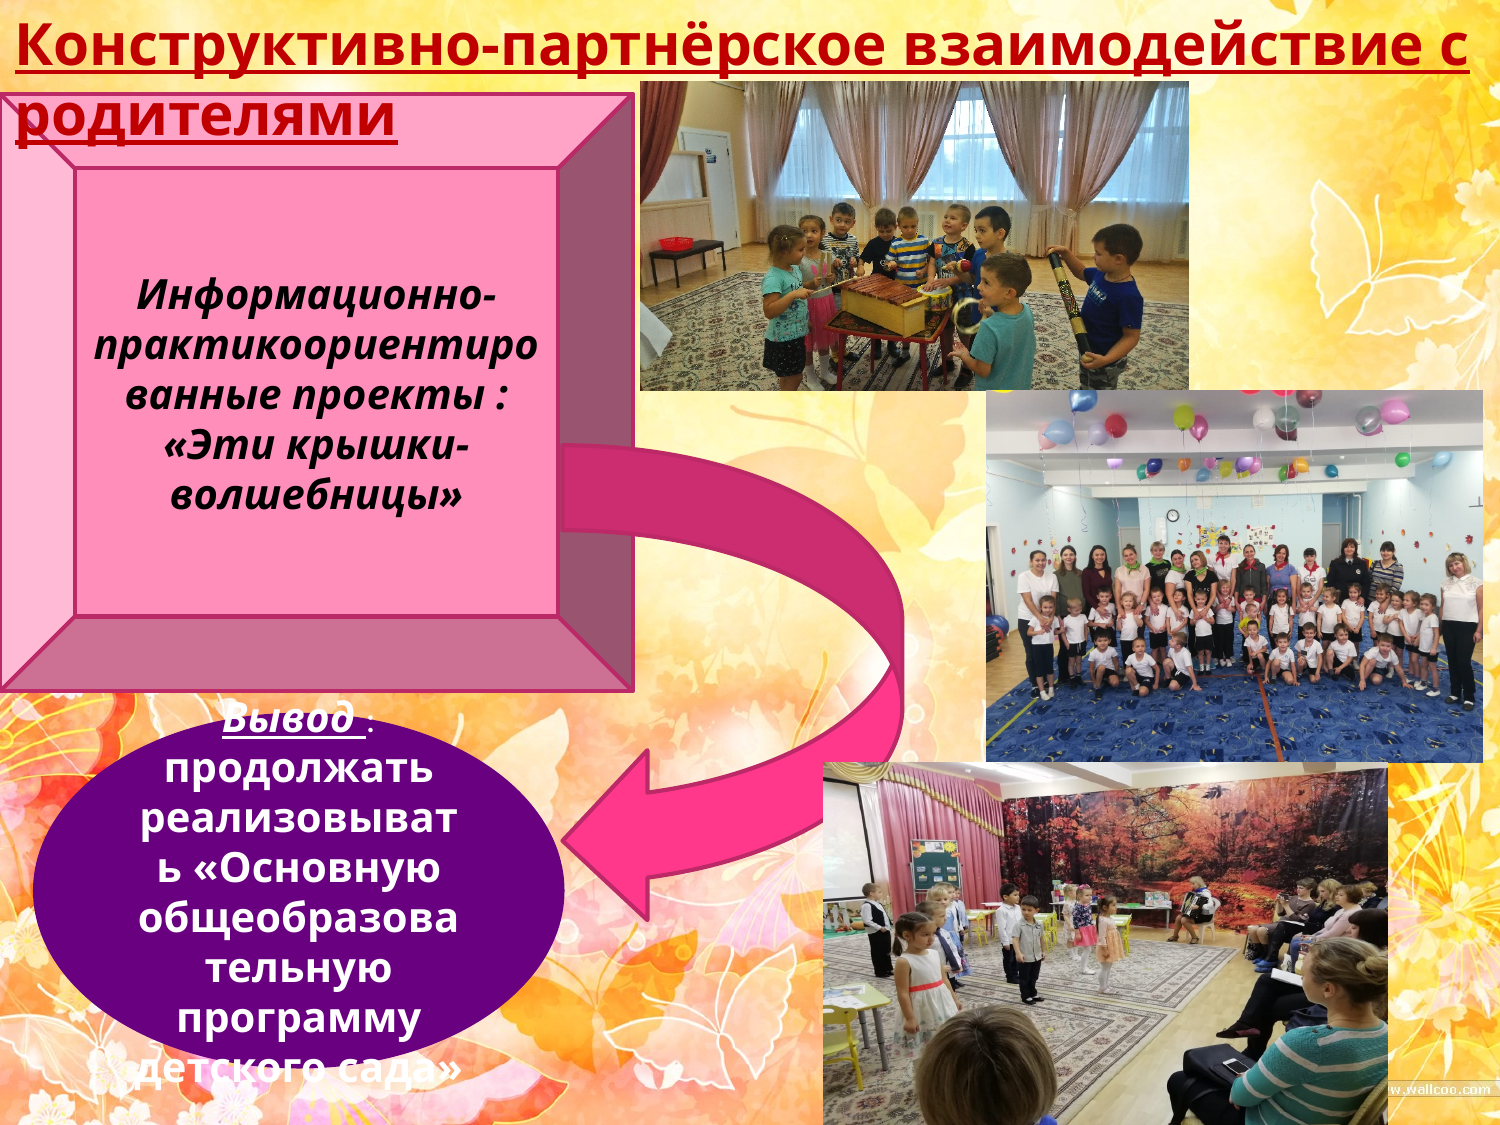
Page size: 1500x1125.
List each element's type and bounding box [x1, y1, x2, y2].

list [640, 81, 1189, 392]
picture [0, 0, 1500, 1125]
